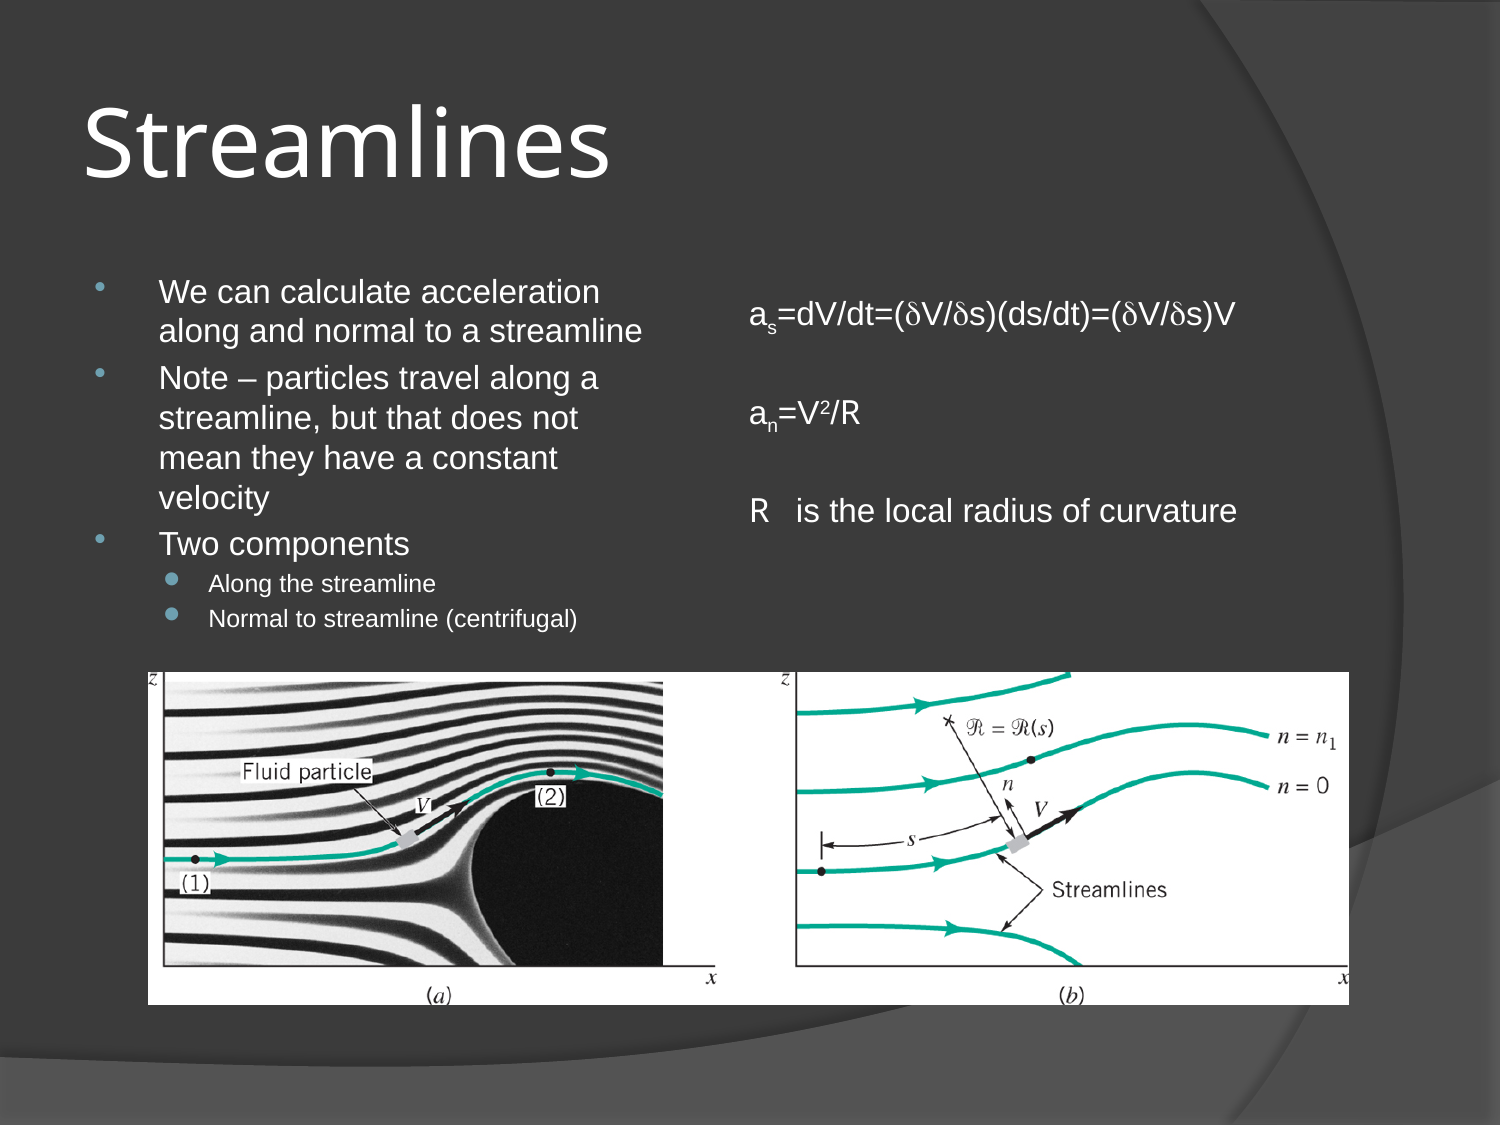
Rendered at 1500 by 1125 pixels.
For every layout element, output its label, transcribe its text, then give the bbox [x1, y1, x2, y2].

list as=dV/dt=(dV/ds)(ds/dt)=(dV/ds)V an=V2/R R is the local radius of curvature [728, 285, 1328, 662]
title Streamlines [75, 45, 1300, 233]
list We can calculate acceleration along and normal to a streamline Note – particles travel along a streamline, but that does not mean they have a constant velocity Two components Along the streamline Normal to streamline (centrifugal) [75, 262, 675, 650]
picture [148, 671, 1349, 1006]
